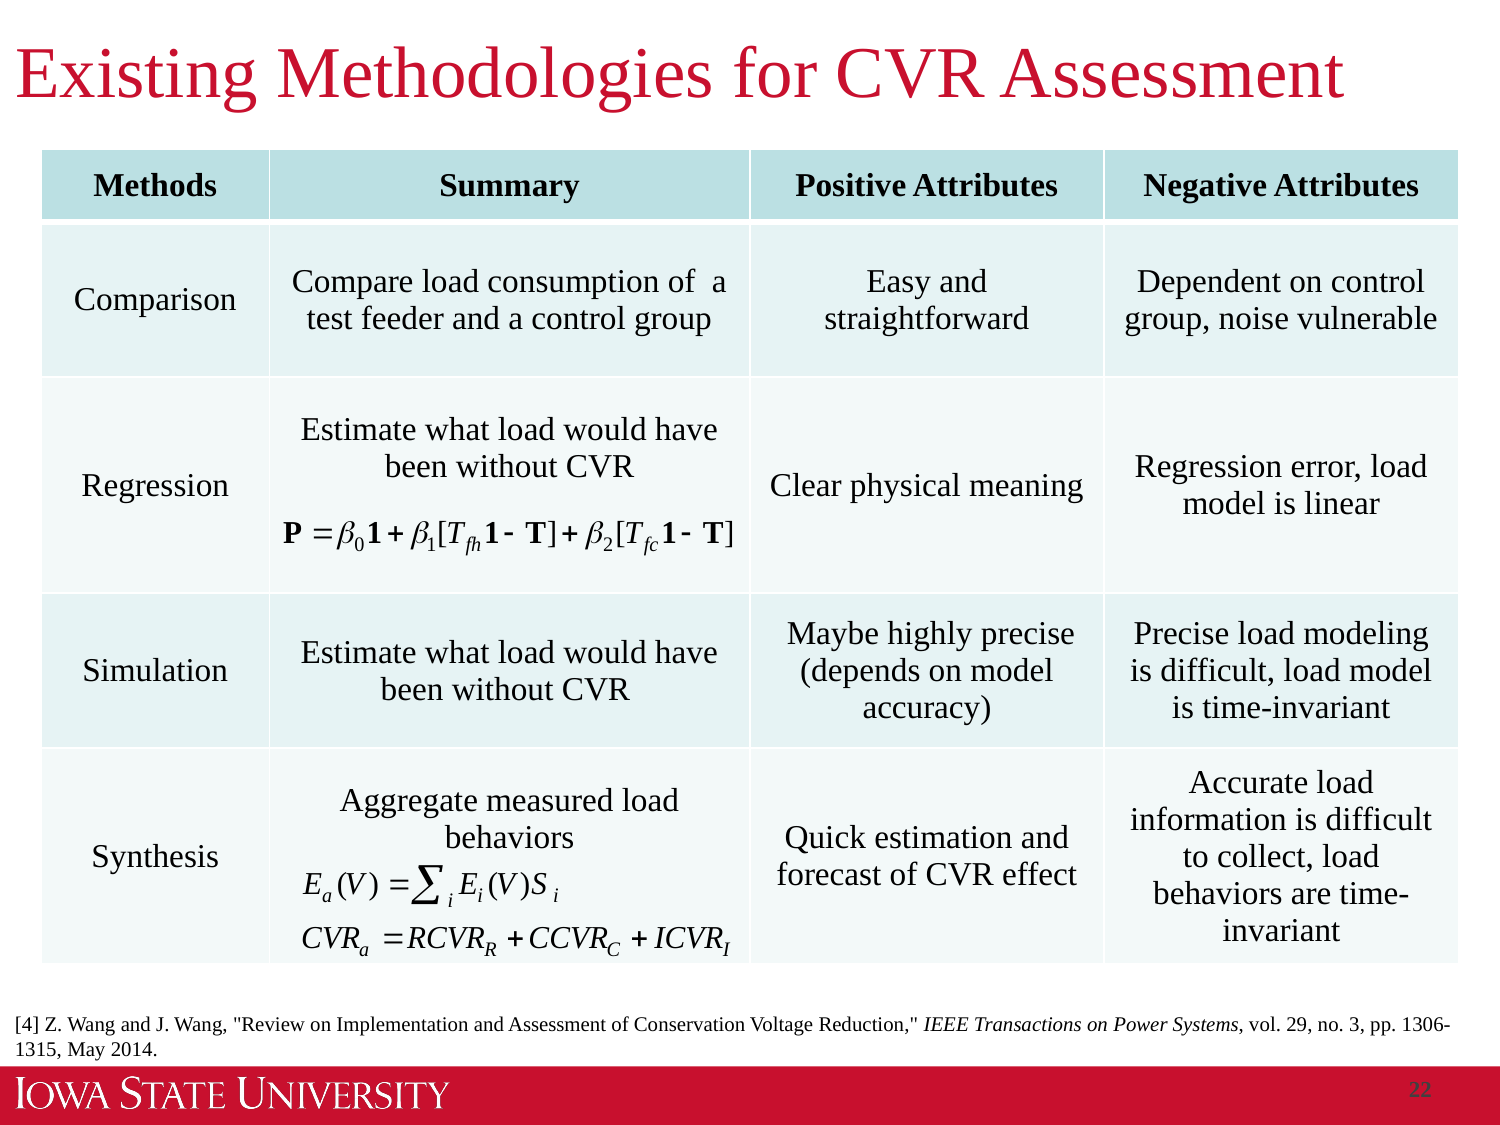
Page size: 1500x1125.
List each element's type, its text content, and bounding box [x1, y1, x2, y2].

table_header Summary [270, 150, 749, 219]
table_cell Synthesis [42, 749, 269, 963]
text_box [277, 511, 739, 563]
table_header Methods [42, 150, 269, 219]
table_header Positive Attributes [751, 150, 1103, 219]
table_cell Maybe highly precise (depends on model accuracy) [751, 594, 1103, 747]
picture [15, 1076, 450, 1113]
table_cell Easy and straightforward [751, 225, 1103, 376]
table_cell Clear physical meaning [751, 378, 1103, 592]
table_cell Comparison [42, 225, 269, 376]
table_header Negative Attributes [1105, 150, 1458, 219]
text_box [4] Z. Wang and J. Wang, "Review on Implementation and Assessment of Conservation Voltage Reduction," IEEE Transactions on Power Systems, vol. 29, no. 3, pp. 1306-1315, May 2014. [0, 1002, 1483, 1068]
table_cell Aggregate measured load behaviors [270, 749, 749, 963]
table_cell Accurate load information is difficult to collect, load behaviors are time-invariant [1105, 749, 1458, 963]
table_cell Regression [42, 378, 269, 592]
table_cell Simulation [42, 594, 269, 747]
table_cell Precise load modeling is difficult, load model is time-invariant [1105, 594, 1458, 747]
title Existing Methodologies for CVR Assessment [0, 0, 1500, 163]
slide_number 22 [1383, 1068, 1447, 1119]
table_cell Regression error, load model is linear [1105, 378, 1458, 592]
table_cell Dependent on control group, noise vulnerable [1105, 225, 1458, 376]
table_cell Quick estimation and forecast of CVR effect [751, 749, 1103, 963]
table_cell Estimate what load would have been without CVR [270, 594, 749, 747]
table_cell Estimate what load would have been without CVR [270, 378, 749, 592]
table_cell Compare load consumption of a test feeder and a control group [270, 225, 749, 376]
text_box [296, 858, 739, 965]
